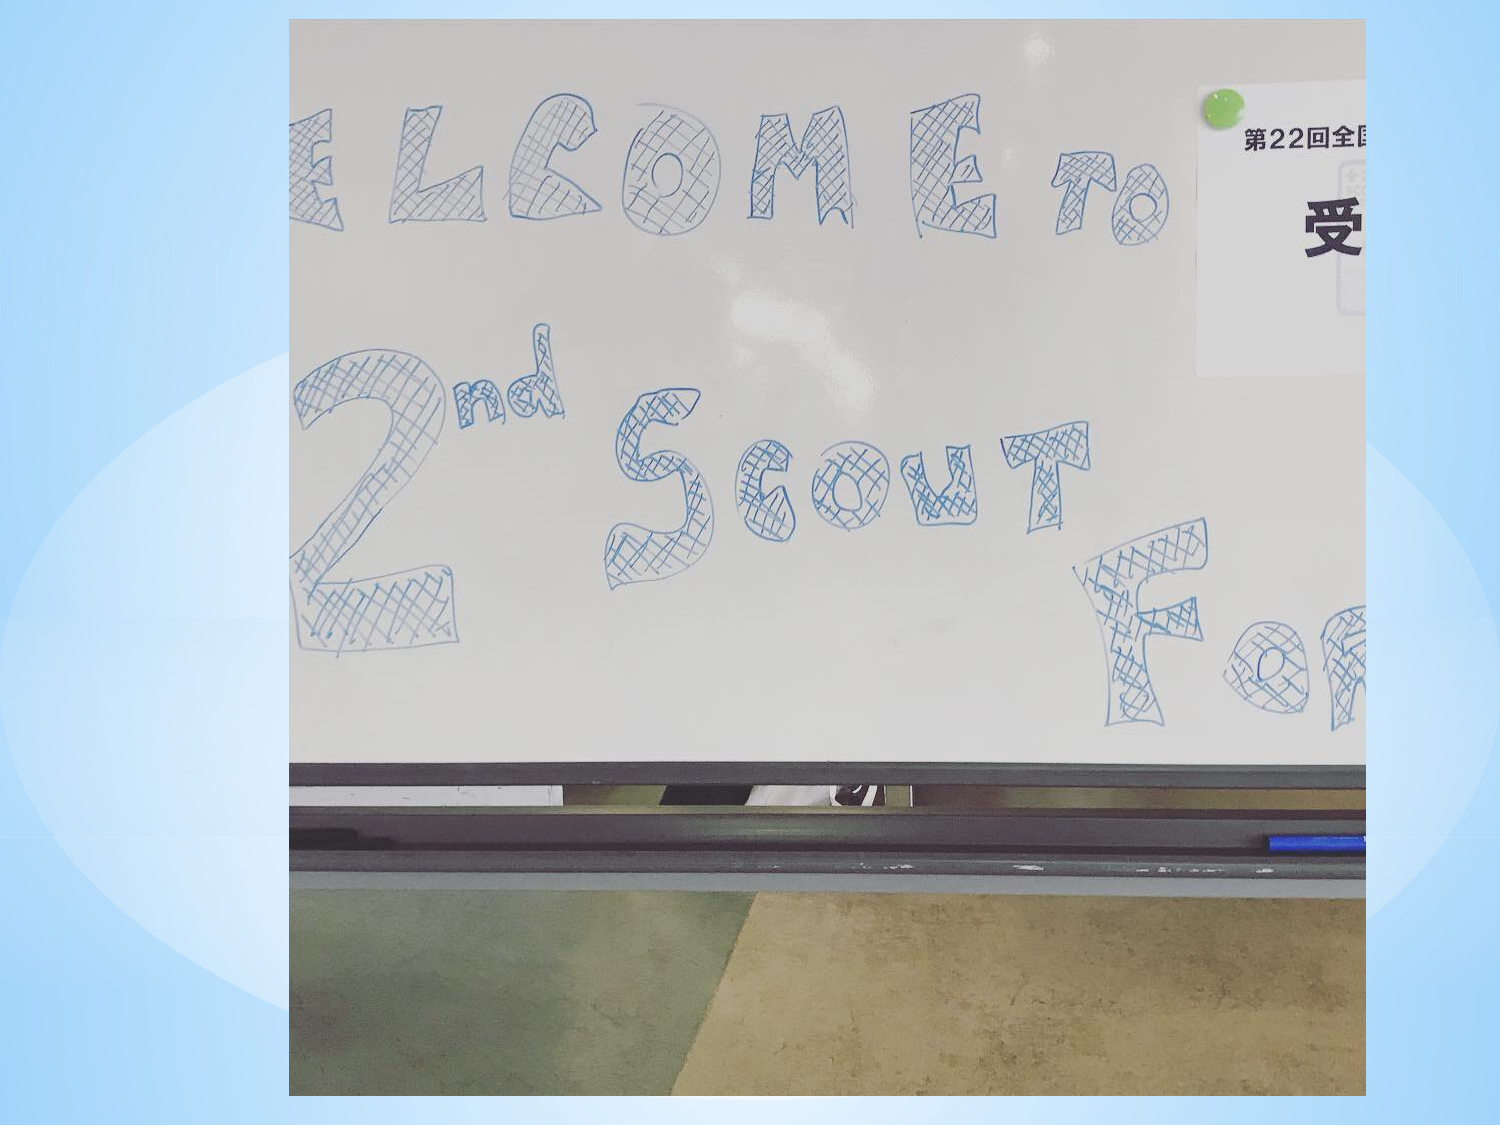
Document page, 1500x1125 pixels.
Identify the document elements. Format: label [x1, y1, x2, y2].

list [288, 18, 1367, 1096]
